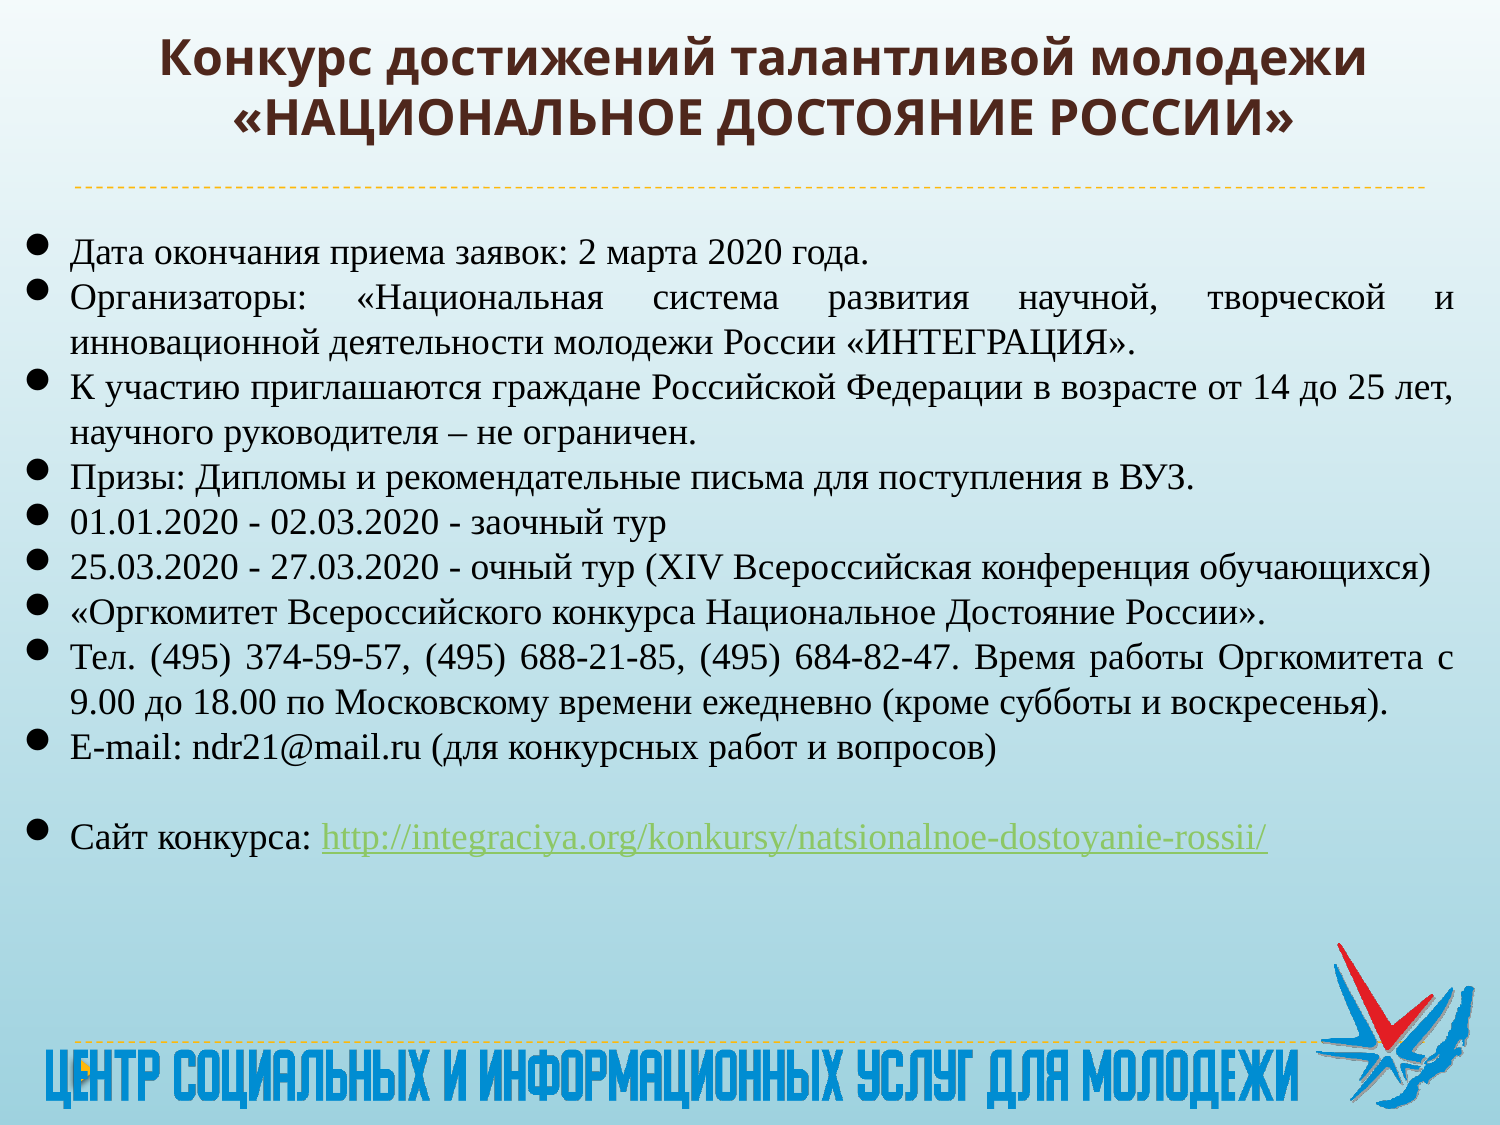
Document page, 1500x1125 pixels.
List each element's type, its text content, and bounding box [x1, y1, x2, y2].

picture [46, 1101, 63, 1110]
title Конкурс достижений талантливой молодежи «НАЦИОНАЛЬНОЕ ДОСТОЯНИЕ РОССИИ» [0, 34, 1500, 154]
picture [1201, 1058, 1207, 1091]
picture [46, 943, 1476, 1110]
text_box Дата окончания приема заявок: 2 марта 2020 года. Организаторы: «Национальная система развития научной, творческой и инновационной деятельности молодежи России «ИНТЕГРАЦИЯ». К участию приглашаются граждане Российской Федерации в возрасте от 14 до 25 лет, научного руководителя – не ограничен. Призы: Дипломы и рекомендательные письма для поступления в ВУЗ. 01.01.2020 - 02.03.2020 - заочный тур 25.03.2020 - 27.03.2020 - очный тур (XIV Всероссийская конференция обучающихся) «Оргкомитет Всероссийского конкурса Национальное Достояние России». Тел. (495) 374-59-57, (495) 688-21-85, (495) 684-82-47. Время работы Оргкомитета с 9.00 до 18.00 по Московскому времени ежедневно (кроме субботы и воскресенья). E-mail: ndr21@mail.ru (для конкурсных работ и вопросов) Сайт конкурса: http://integraciya.org/konkursy/natsionalnoe-dostoyanie-rossii/ [0, 219, 1471, 910]
picture [999, 1058, 1004, 1091]
picture [1174, 1058, 1180, 1091]
picture [995, 1101, 1007, 1110]
picture [1198, 1101, 1211, 1110]
